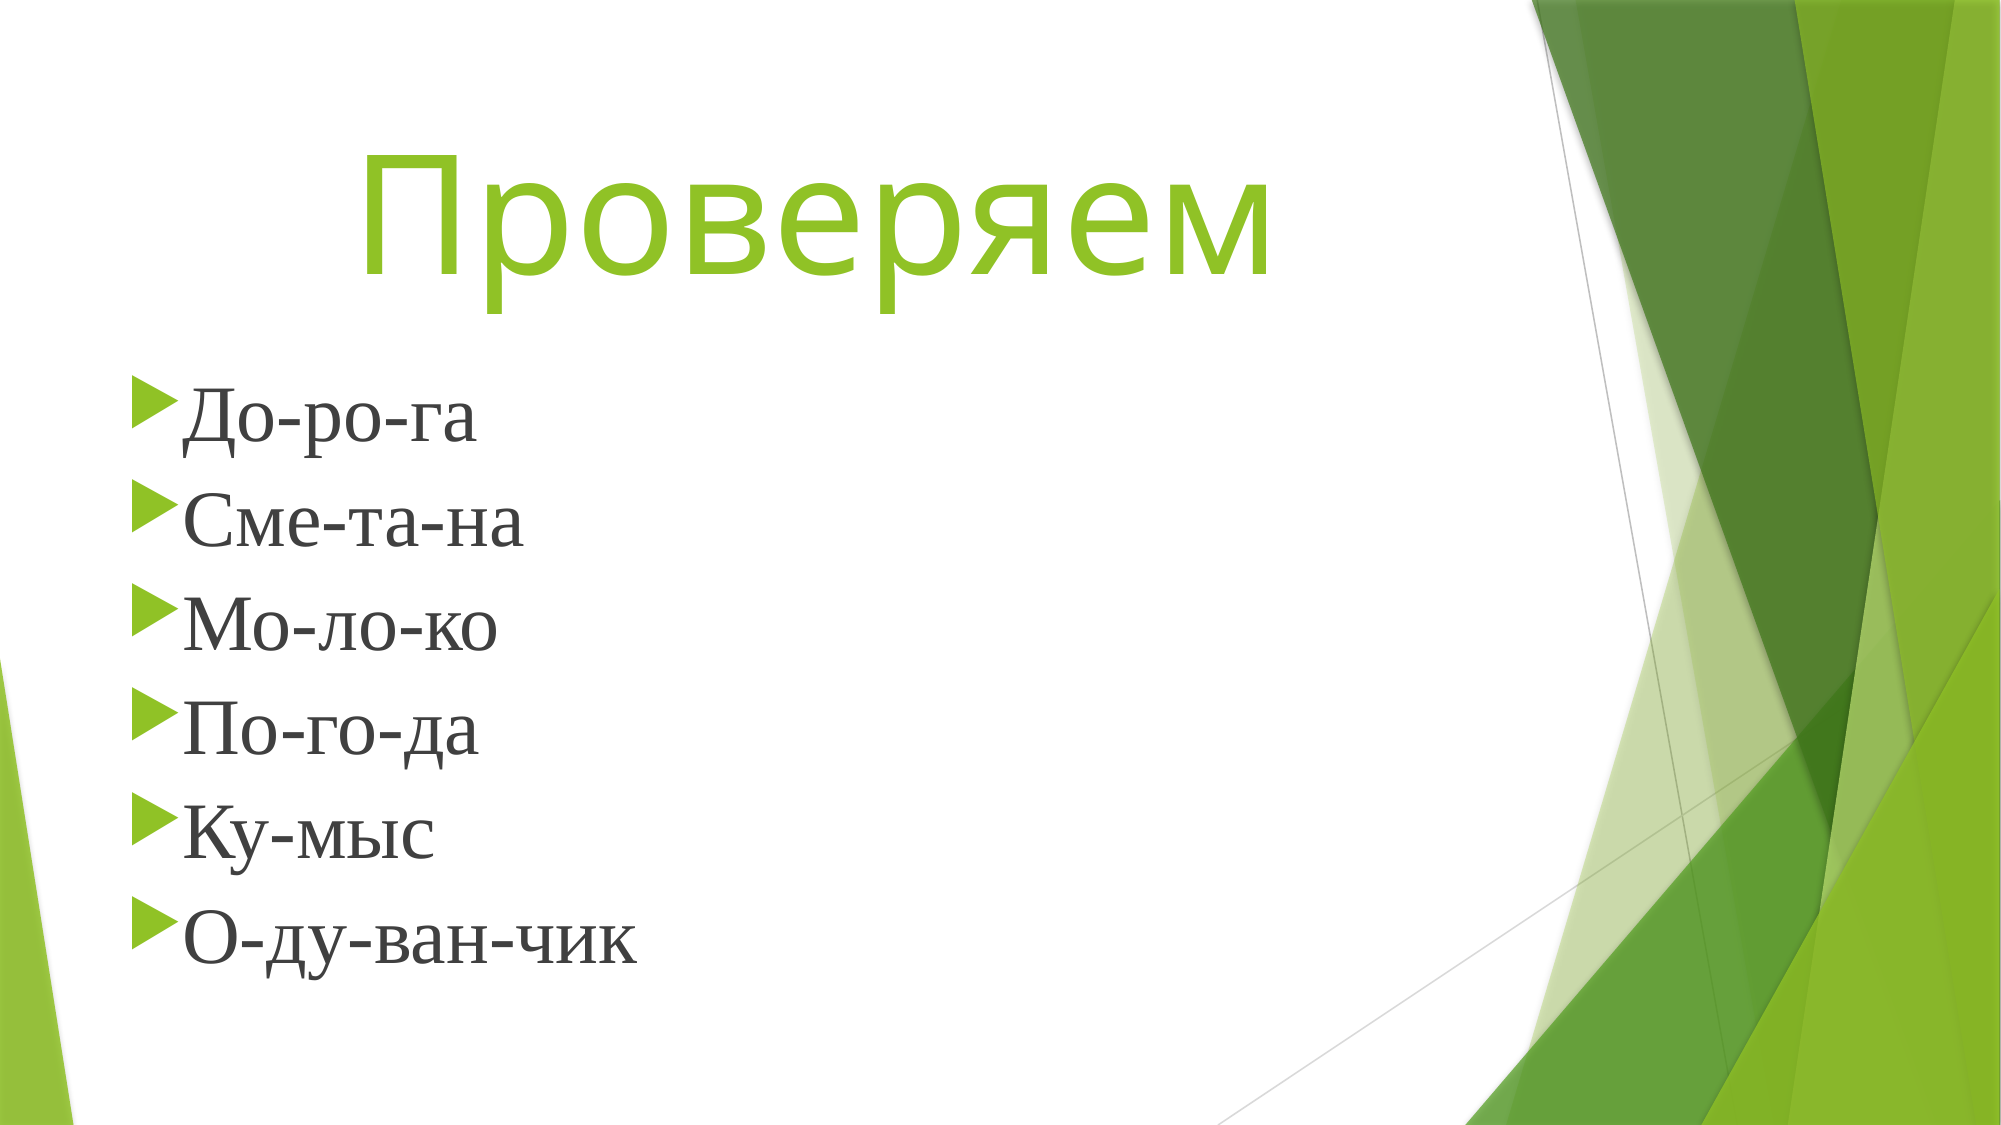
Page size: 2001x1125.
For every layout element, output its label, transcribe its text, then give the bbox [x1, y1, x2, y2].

list До-ро-га Сме-та-на Мо-ло-ко По-го-да Ку-мыс О-ду-ван-чик [111, 354, 1522, 992]
title Проверяем [111, 99, 1522, 317]
